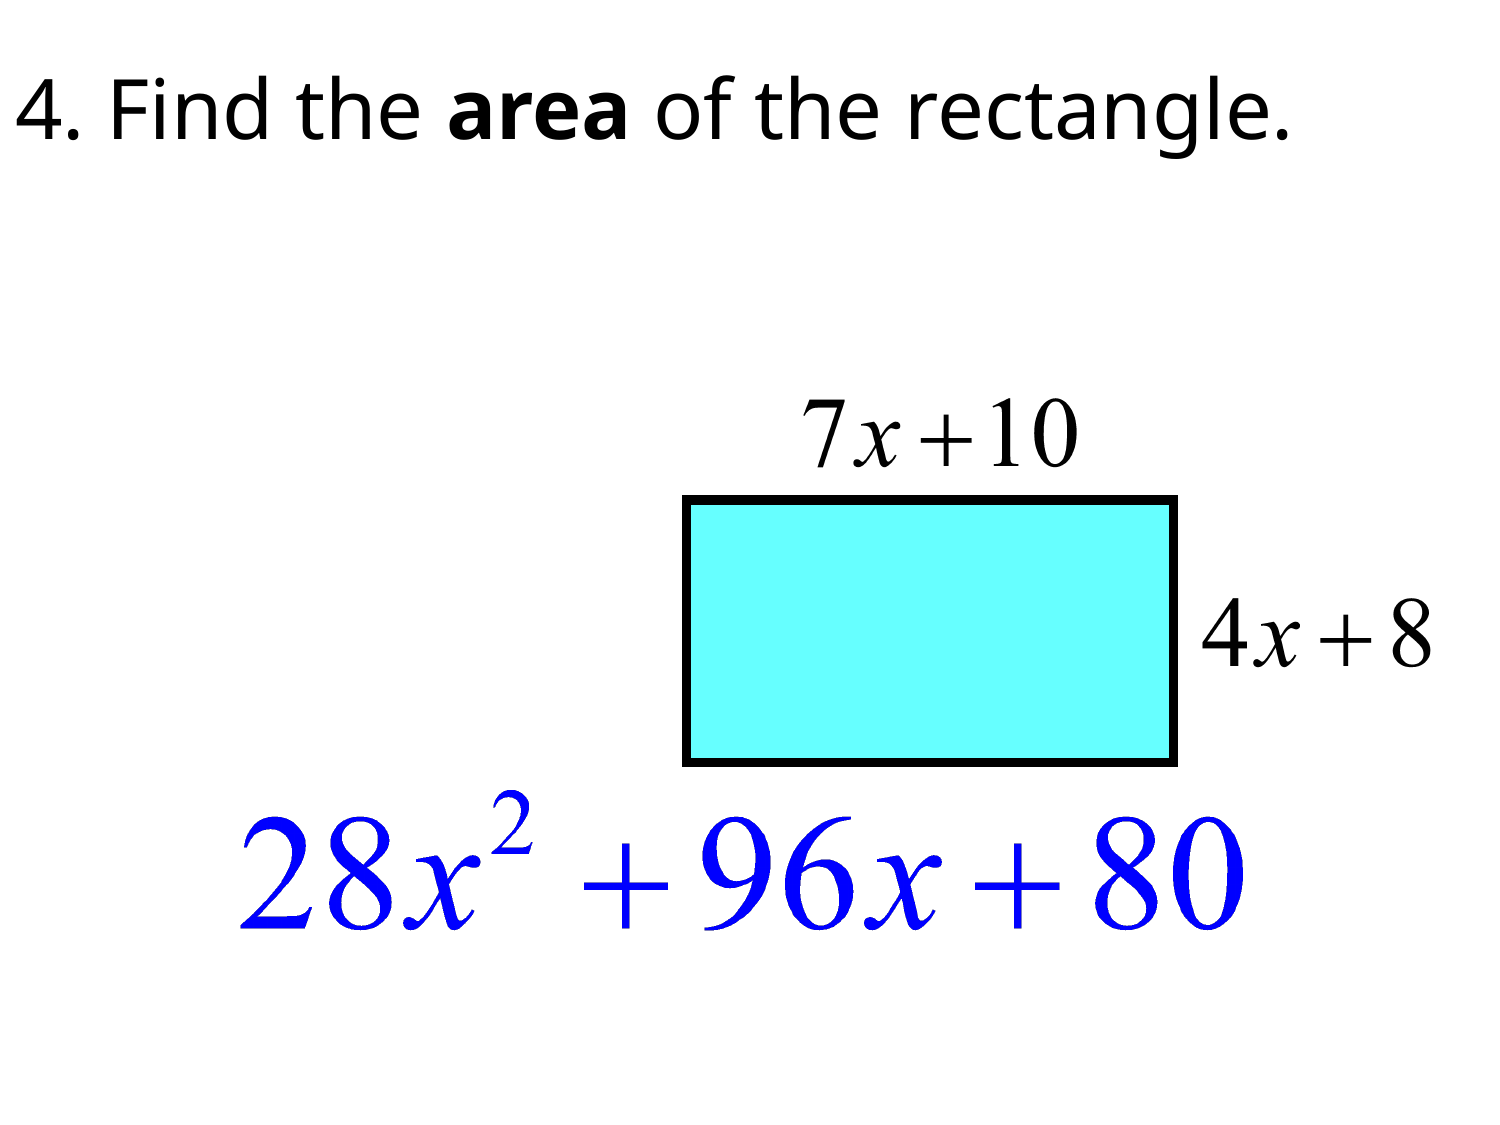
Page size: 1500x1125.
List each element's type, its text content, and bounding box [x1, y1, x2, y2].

picture [785, 374, 1092, 491]
title 4. Find the area of the rectangle. [0, 12, 1450, 200]
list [212, 749, 1277, 969]
text_box [686, 500, 1174, 748]
picture [1185, 574, 1451, 691]
